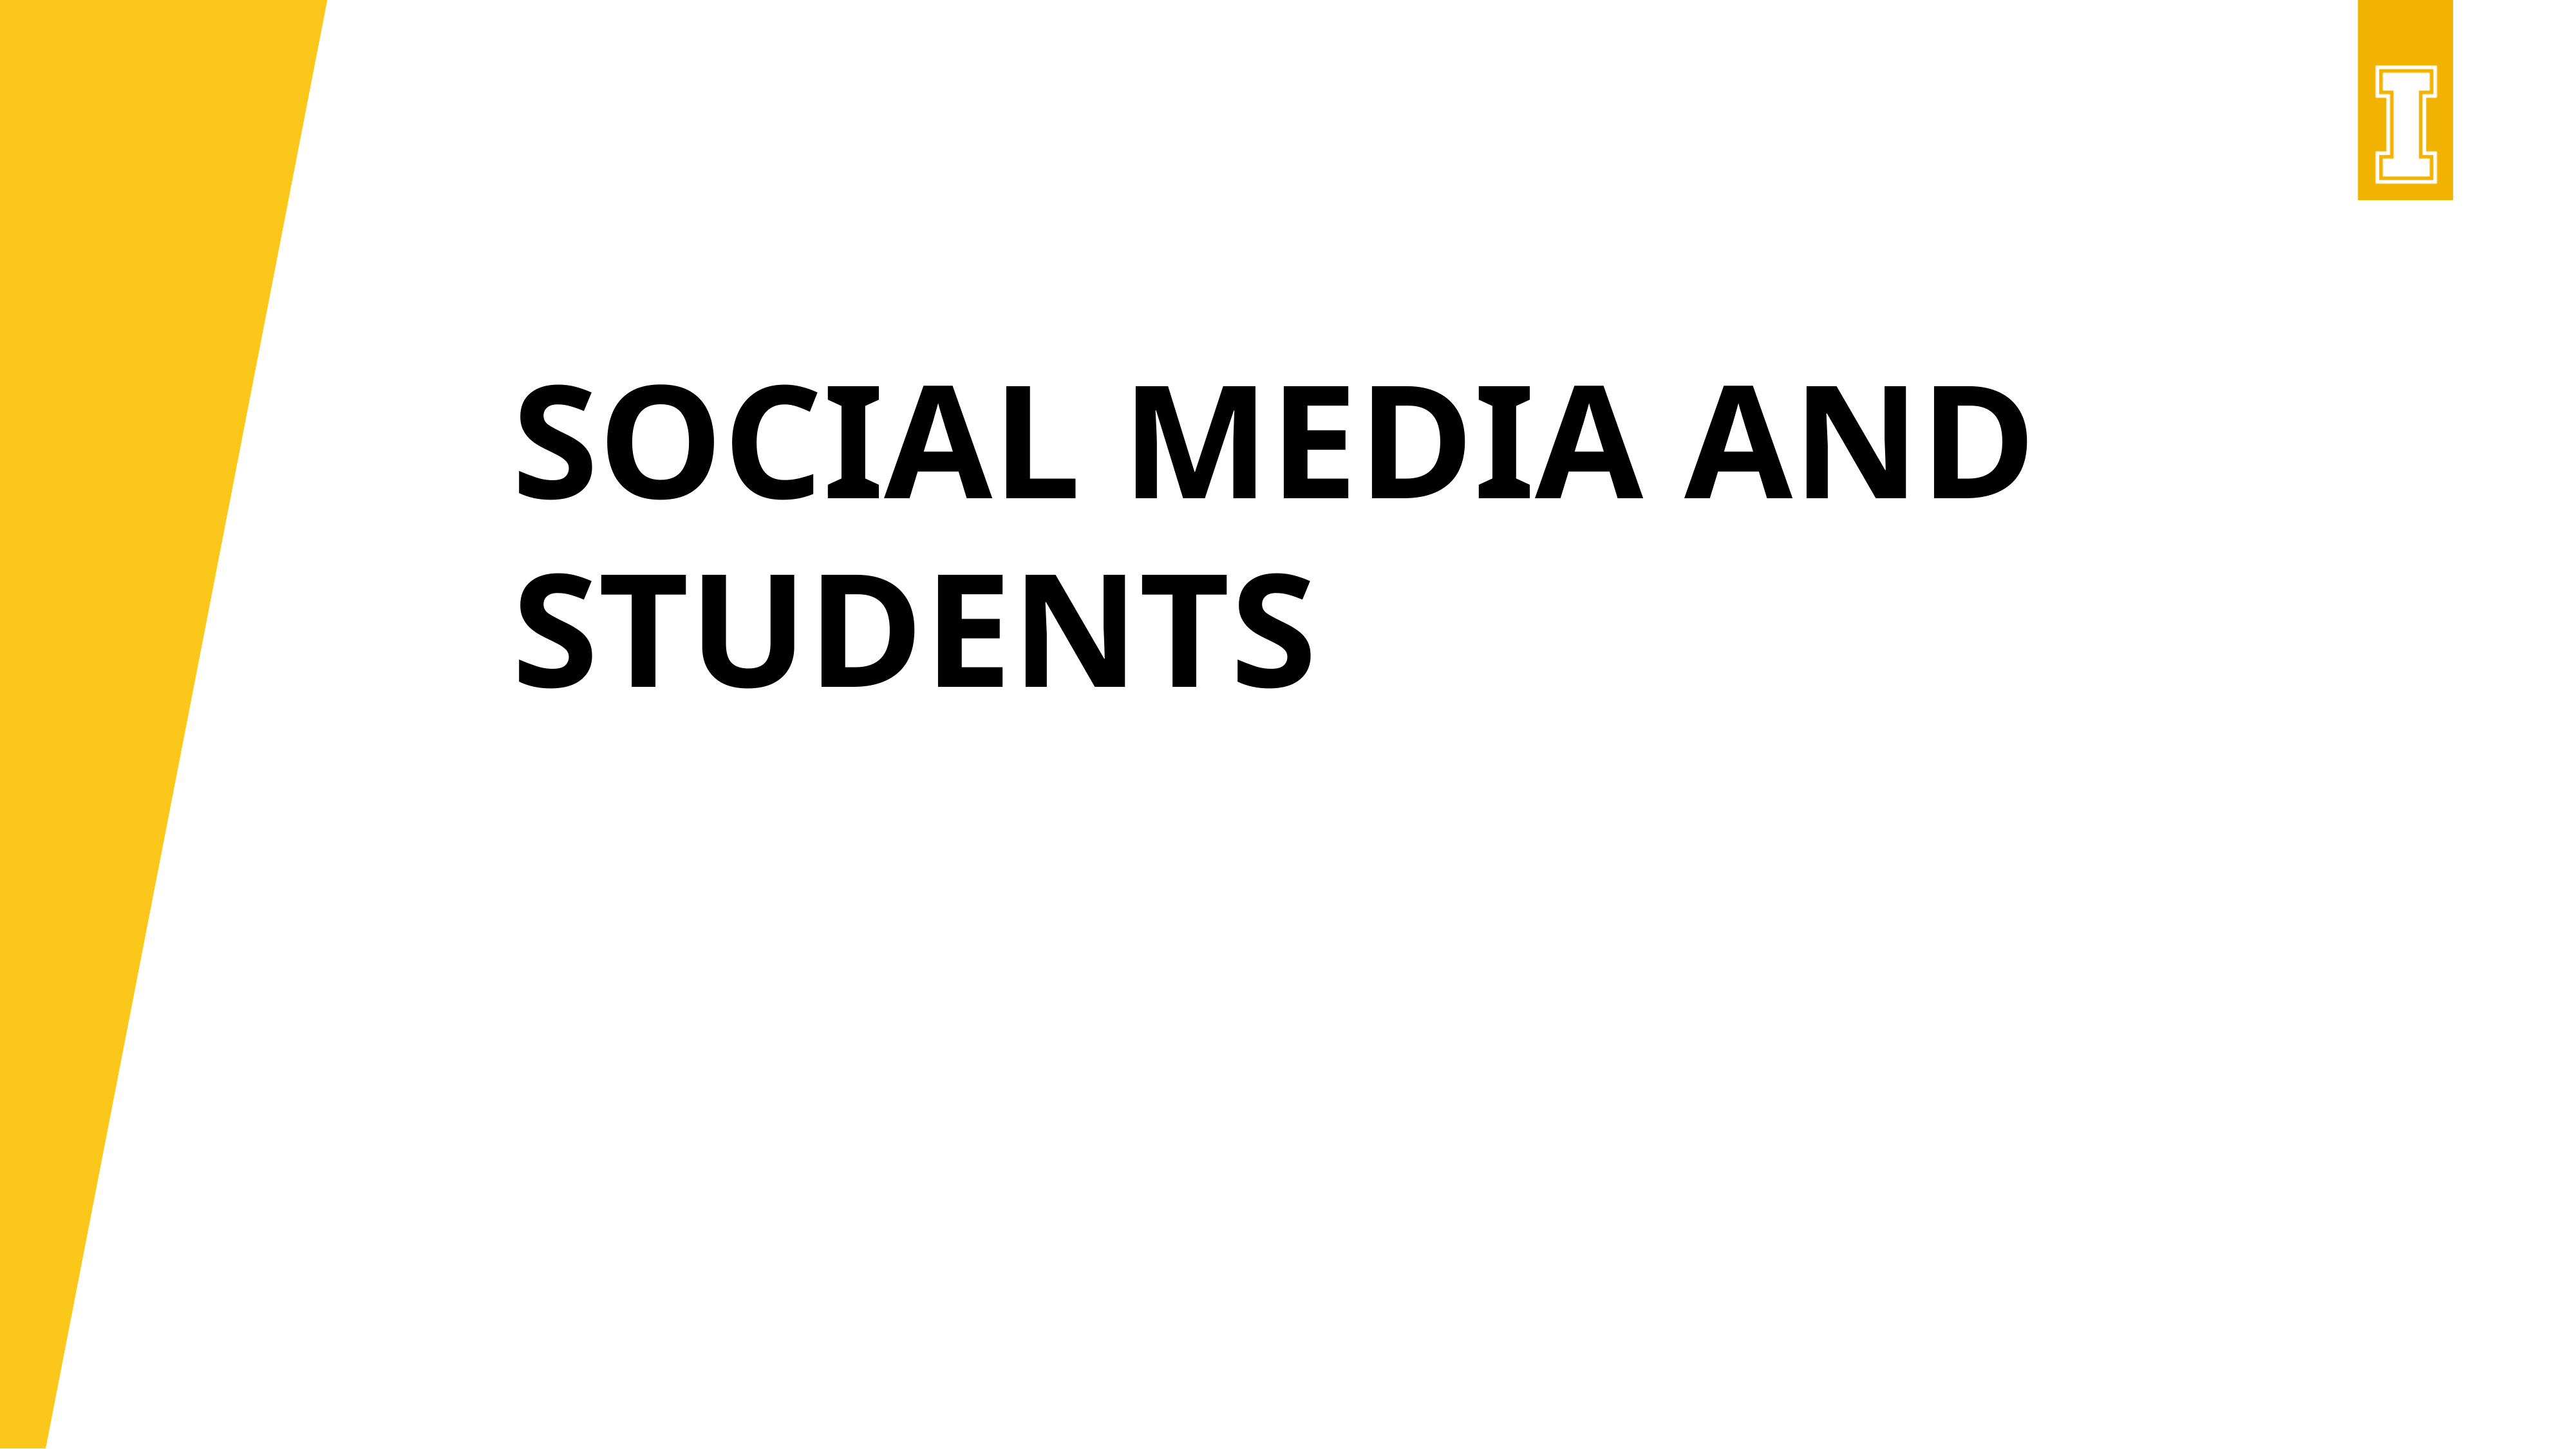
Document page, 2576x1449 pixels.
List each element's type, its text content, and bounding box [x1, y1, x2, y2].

title Social media and students [512, 338, 2436, 718]
